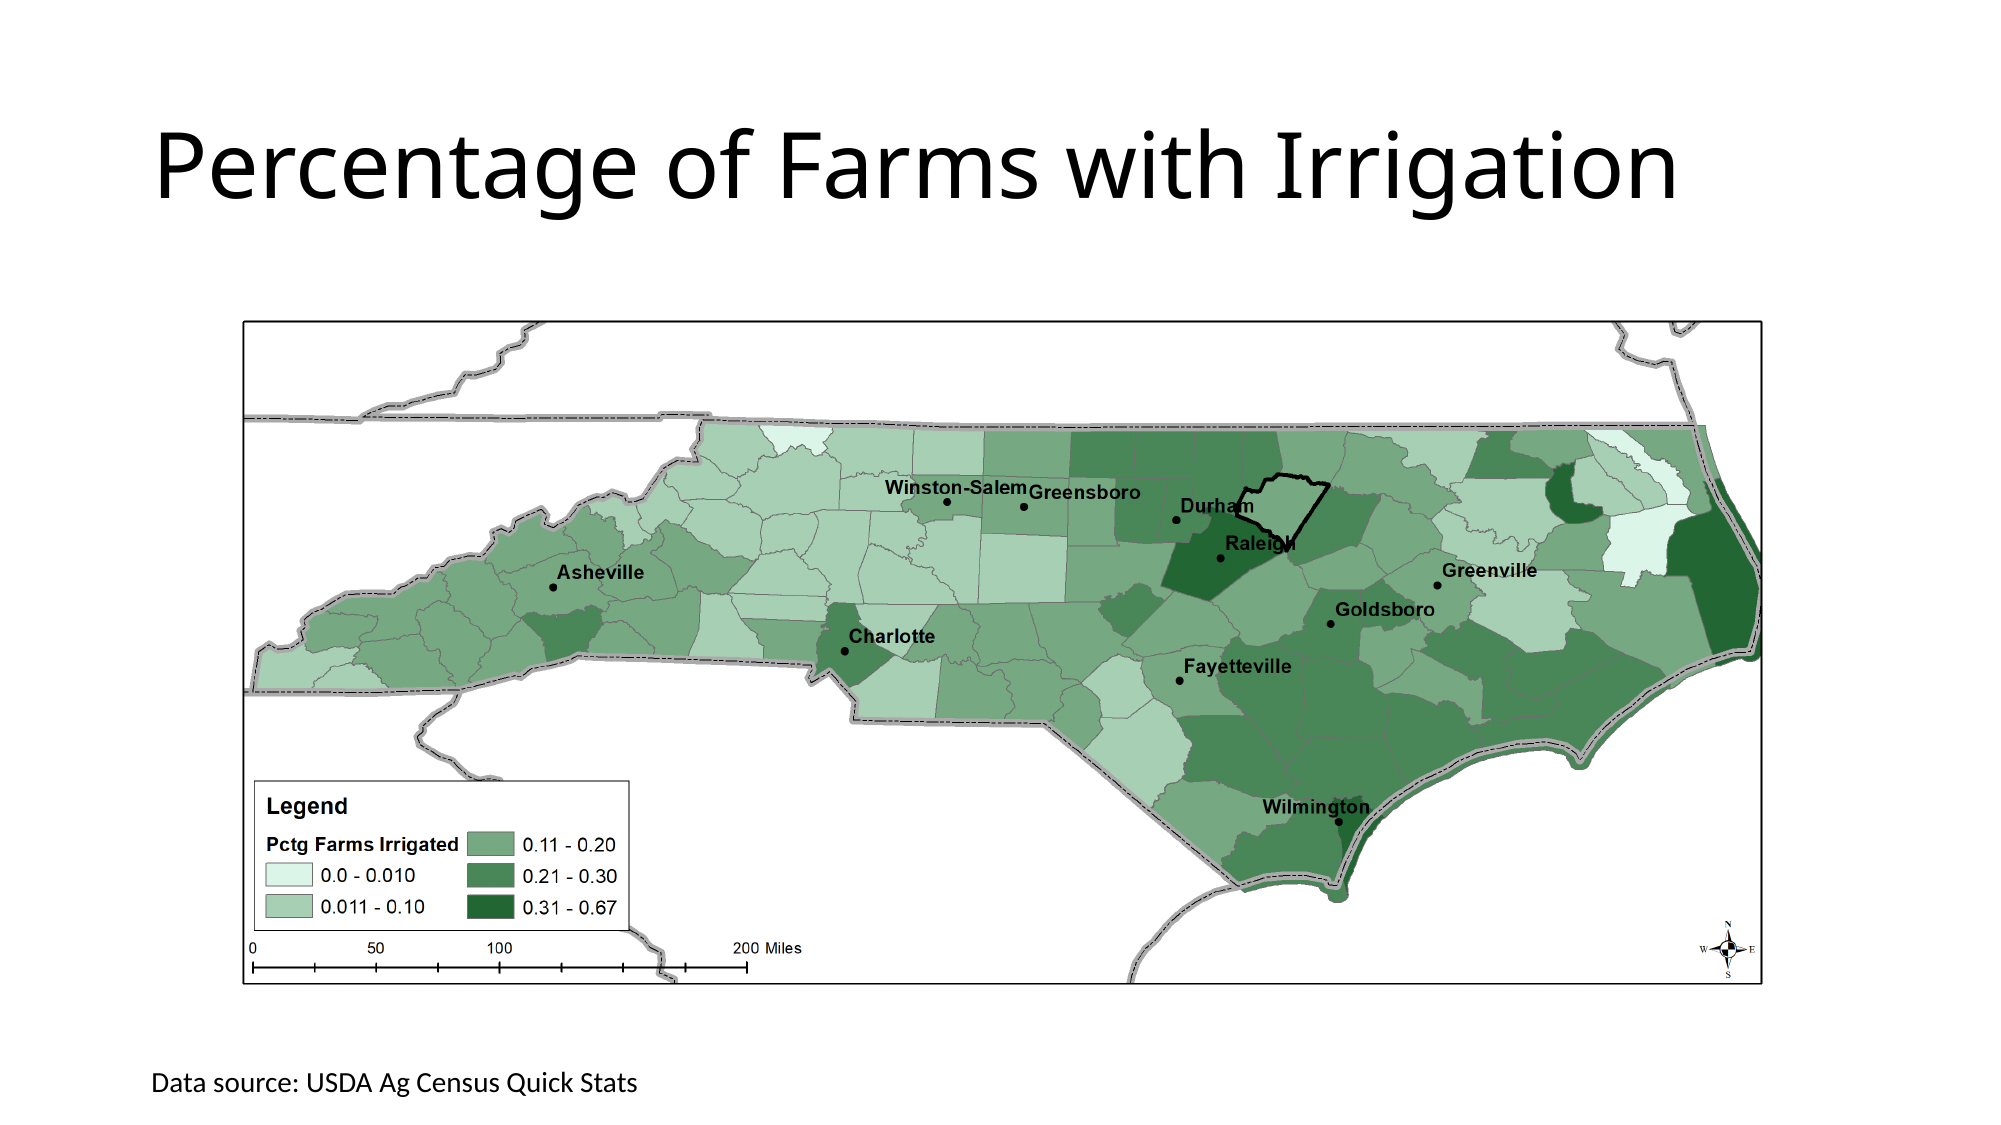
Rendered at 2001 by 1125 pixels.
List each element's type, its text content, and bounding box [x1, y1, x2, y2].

title Percentage of Farms with Irrigation [137, 59, 1863, 278]
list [214, 299, 1786, 1014]
text_box Data source: USDA Ag Census Quick Stats [136, 1055, 1826, 1106]
